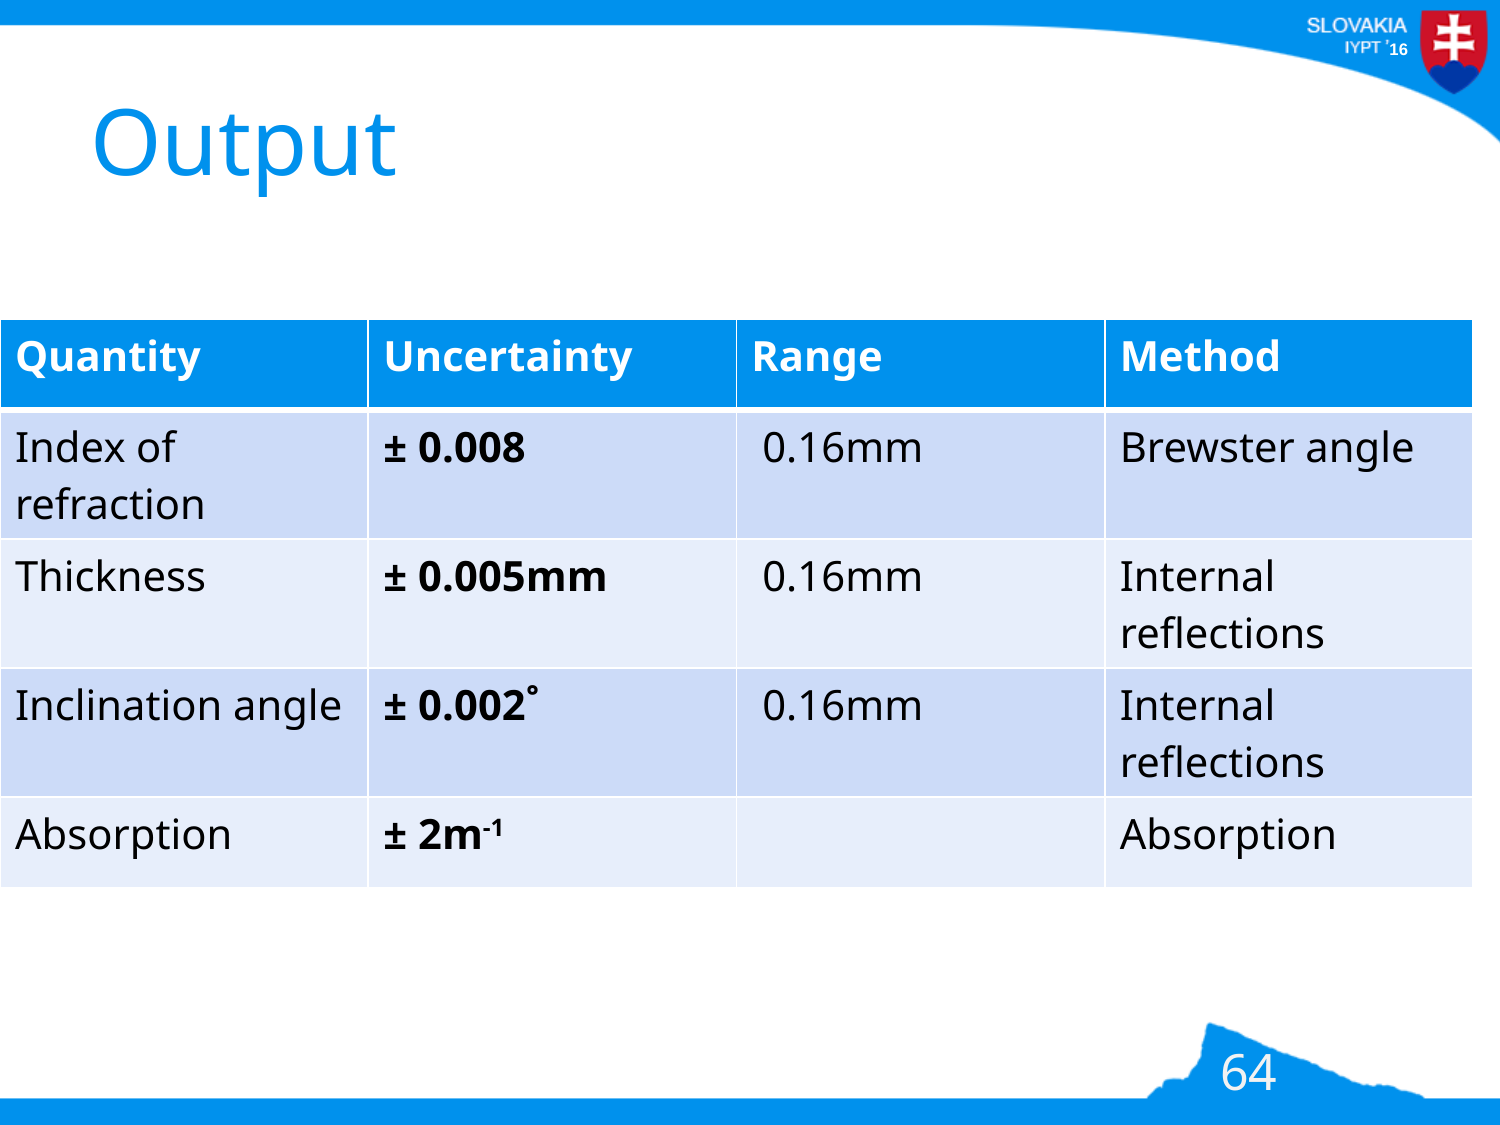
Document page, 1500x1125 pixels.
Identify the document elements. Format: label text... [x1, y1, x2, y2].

picture [0, 0, 1500, 1125]
title Output [75, 45, 1425, 233]
slide_number 64 [1073, 1050, 1424, 1100]
